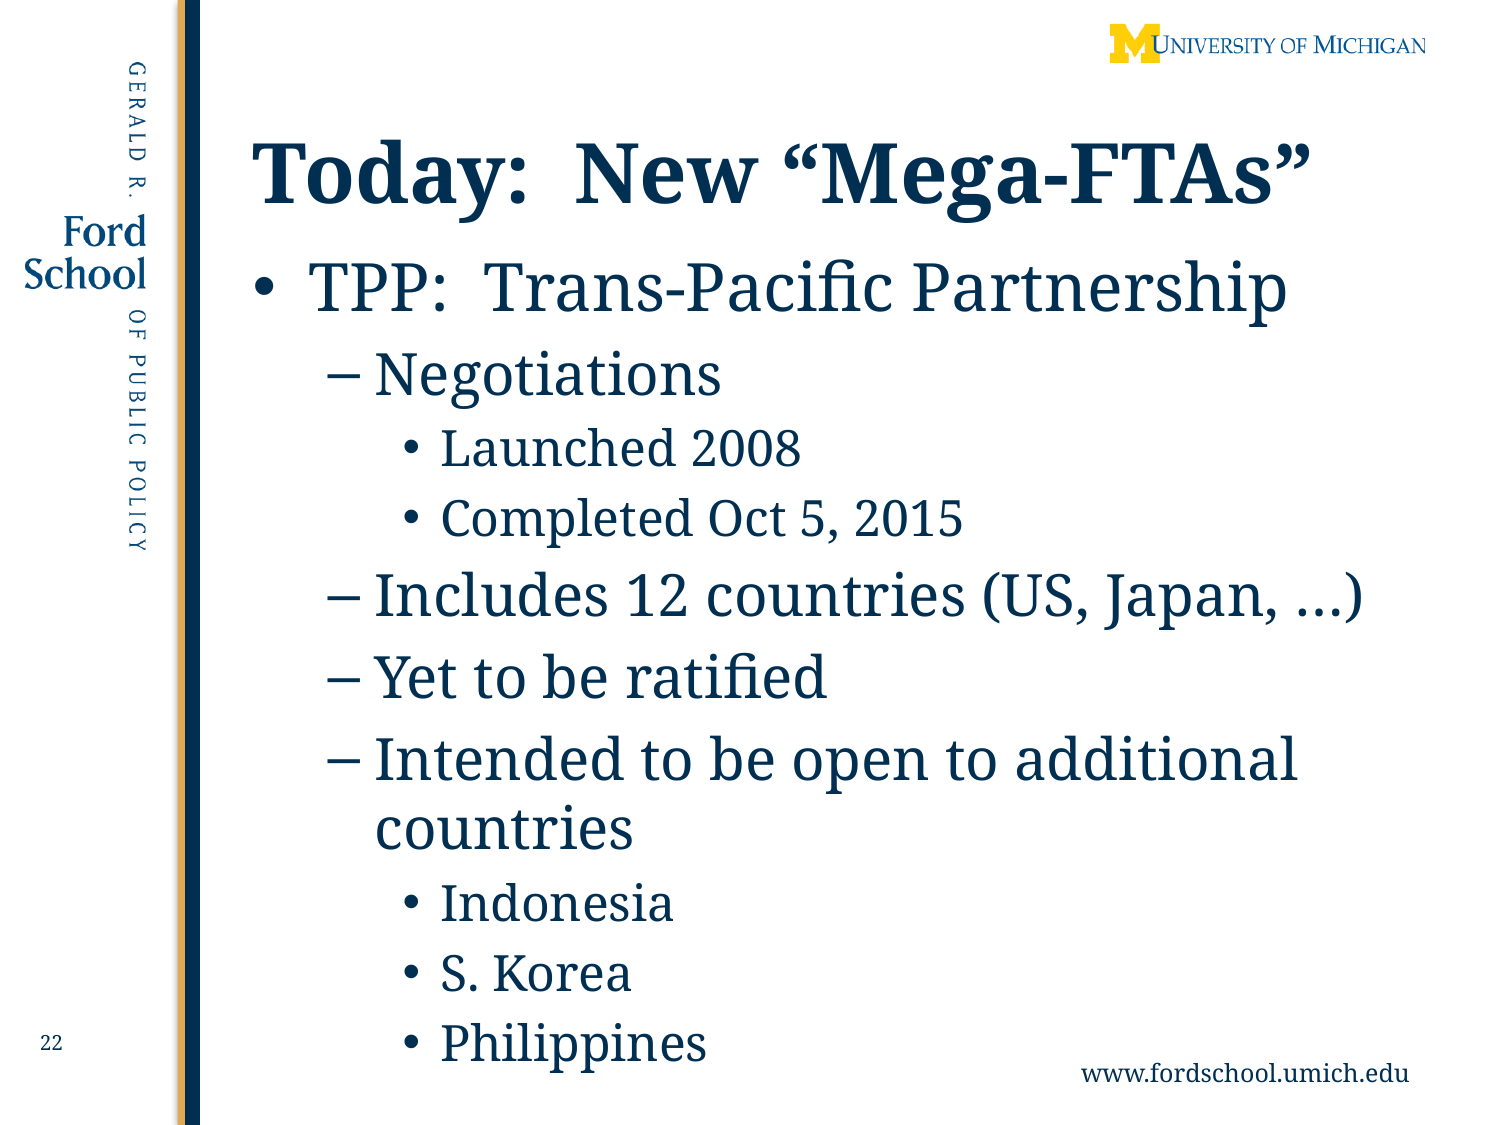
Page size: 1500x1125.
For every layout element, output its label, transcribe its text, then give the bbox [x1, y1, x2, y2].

title Today: New “Mega-FTAs” [237, 112, 1426, 298]
list TPP: Trans-Pacific Partnership Negotiations Launched 2008 Completed Oct 5, 2015 Includes 12 countries (US, Japan, …) Yet to be ratified Intended to be open to additional countries Indonesia S. Korea Philippines [237, 298, 1426, 1125]
slide_number 22 [24, 1022, 163, 1073]
